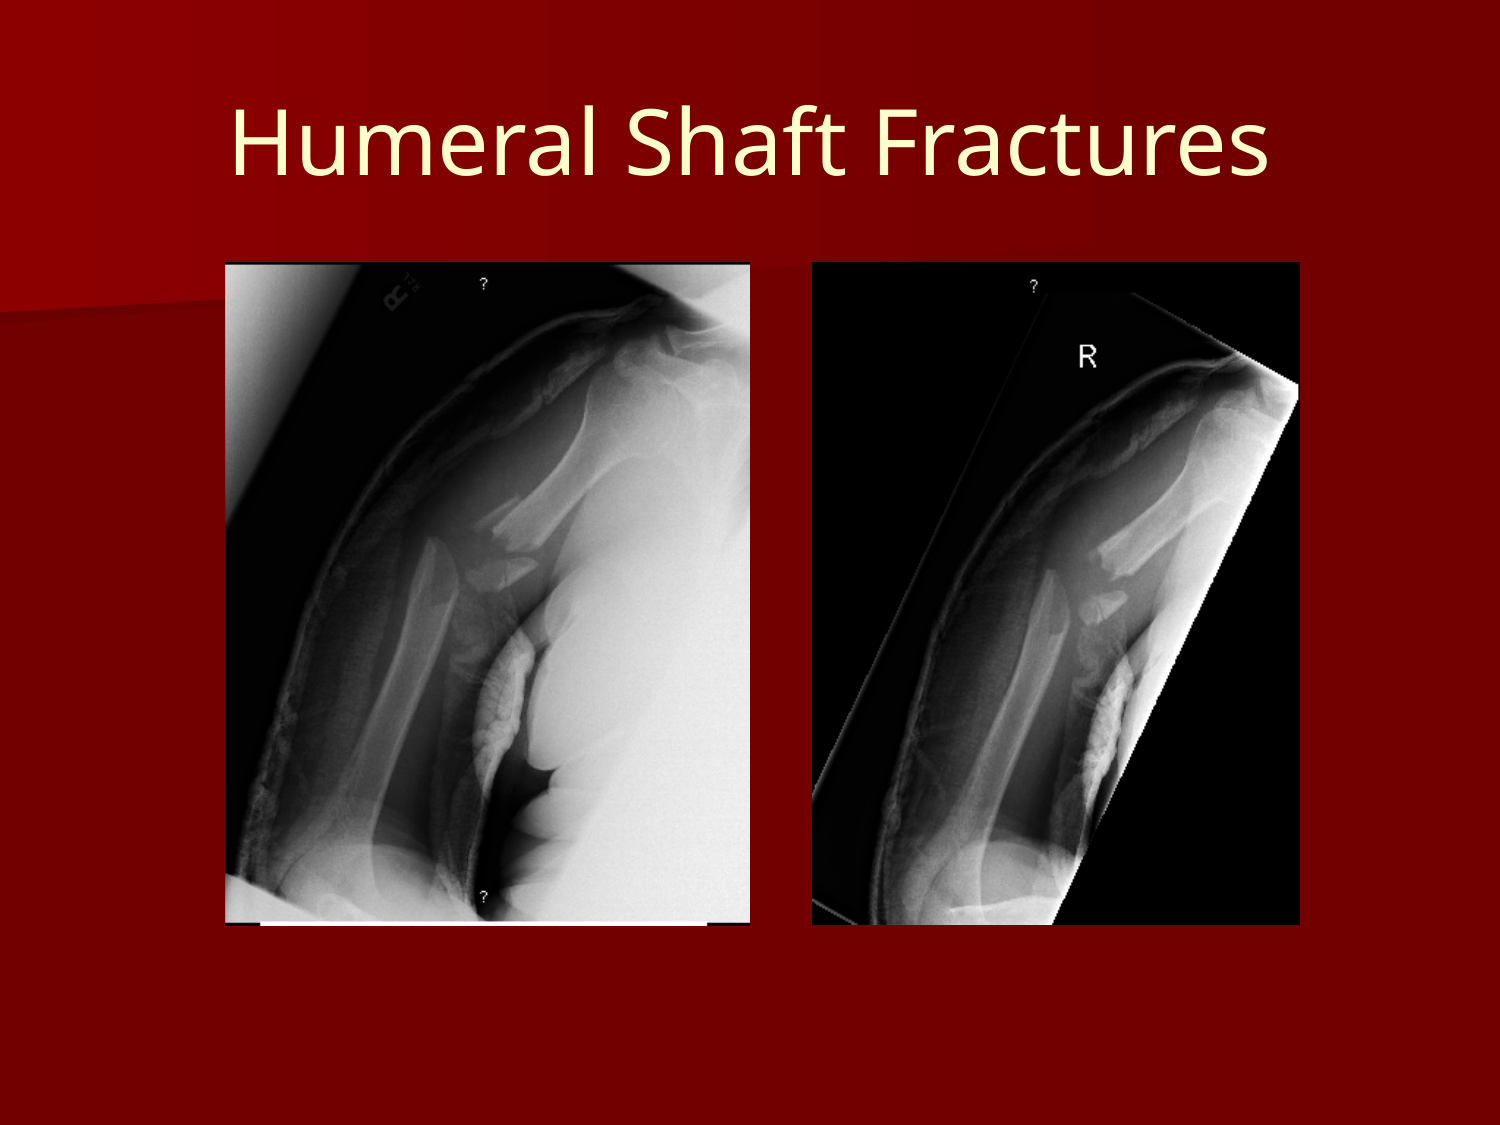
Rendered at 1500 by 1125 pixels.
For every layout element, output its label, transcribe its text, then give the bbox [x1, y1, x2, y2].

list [224, 262, 751, 946]
title Humeral Shaft Fractures [74, 44, 1426, 233]
picture [812, 262, 1301, 926]
